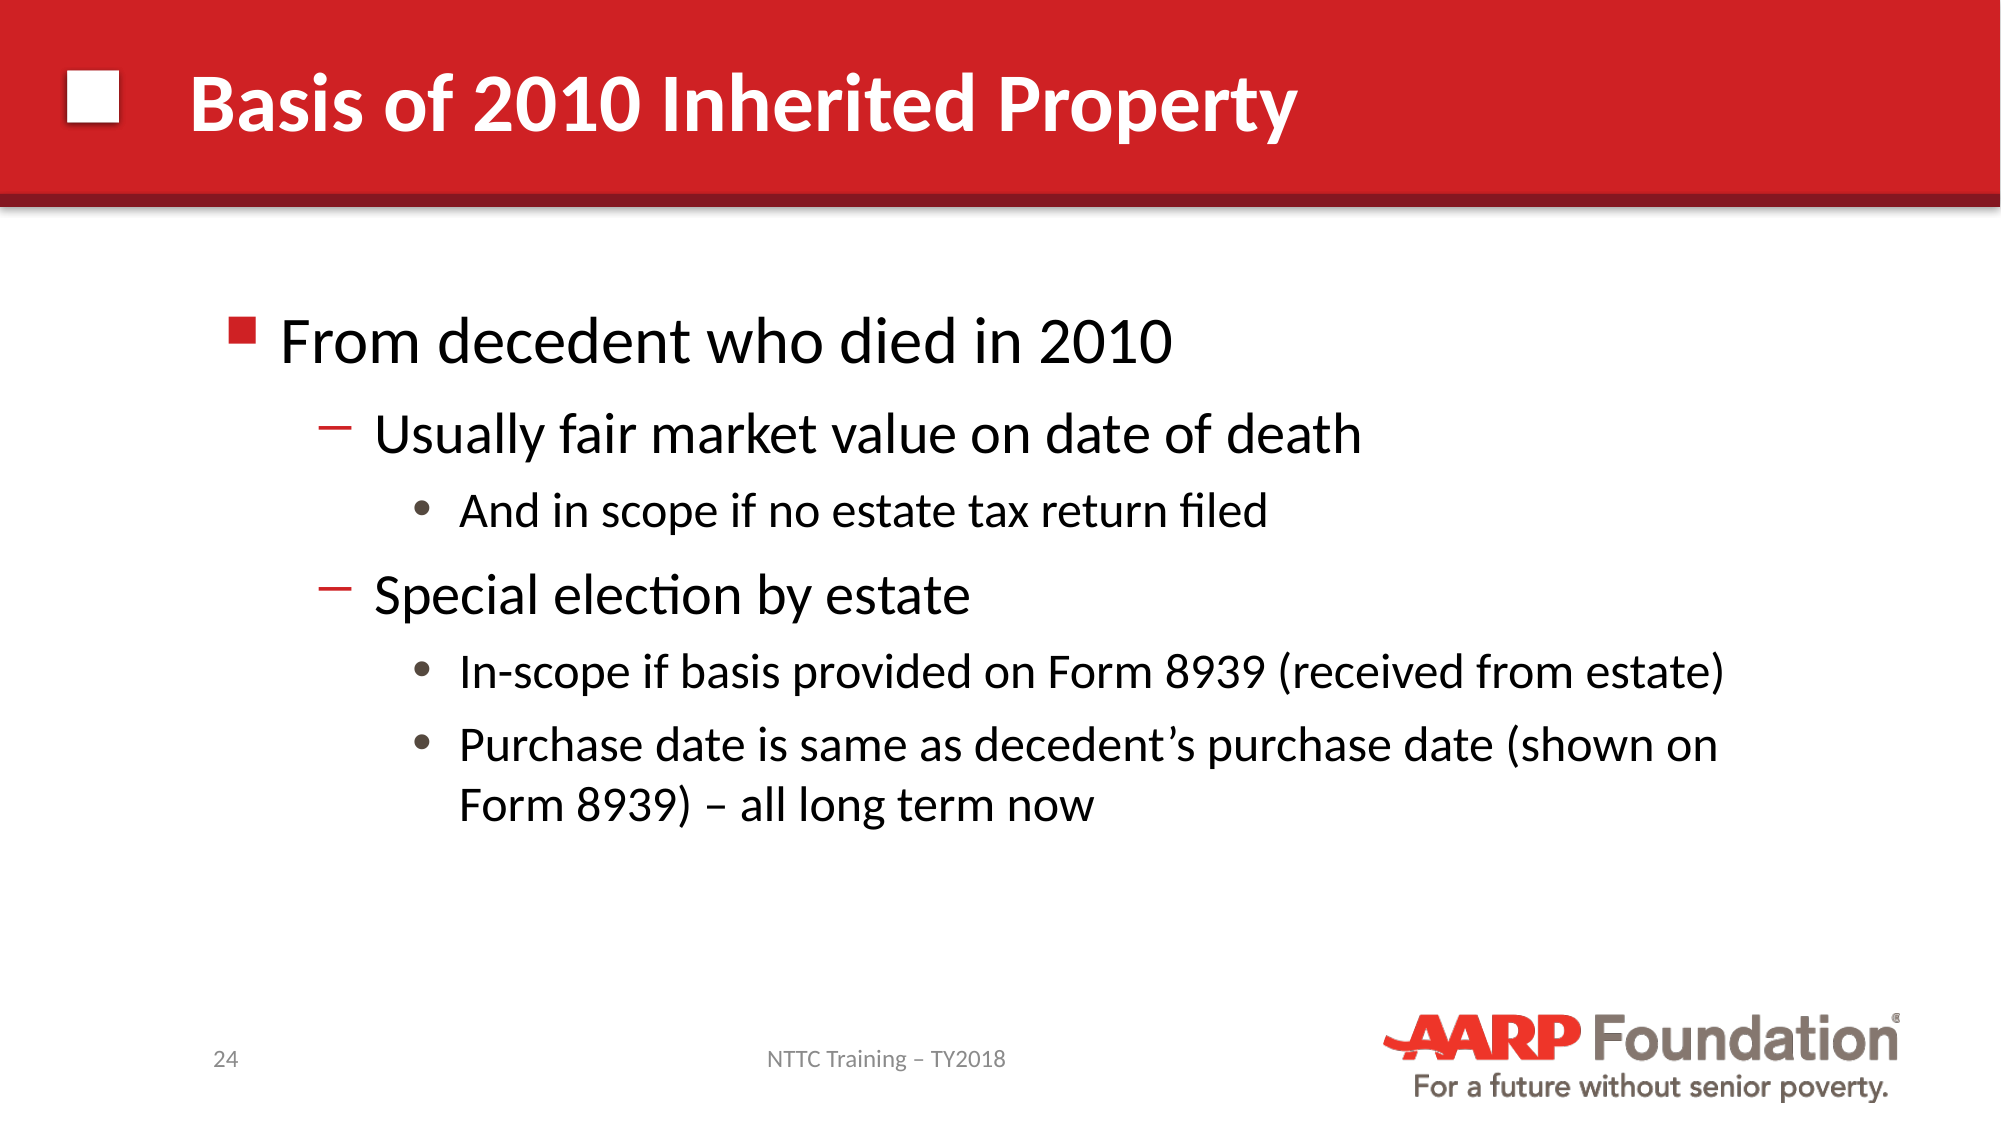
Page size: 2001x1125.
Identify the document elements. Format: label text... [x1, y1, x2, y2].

slide_number 24 [99, 1027, 254, 1088]
footer NTTC Training – TY2018 [570, 1027, 1204, 1088]
list From decedent who died in 2010 Usually fair market value on date of death And in scope if no estate tax return filed Special election by estate In-scope if basis provided on Form 8939 (received from estate) Purchase date is same as decedent’s purchase date (shown on Form 8939) – all long term now [209, 288, 1810, 949]
title Basis of 2010 Inherited Property [174, 4, 1775, 193]
